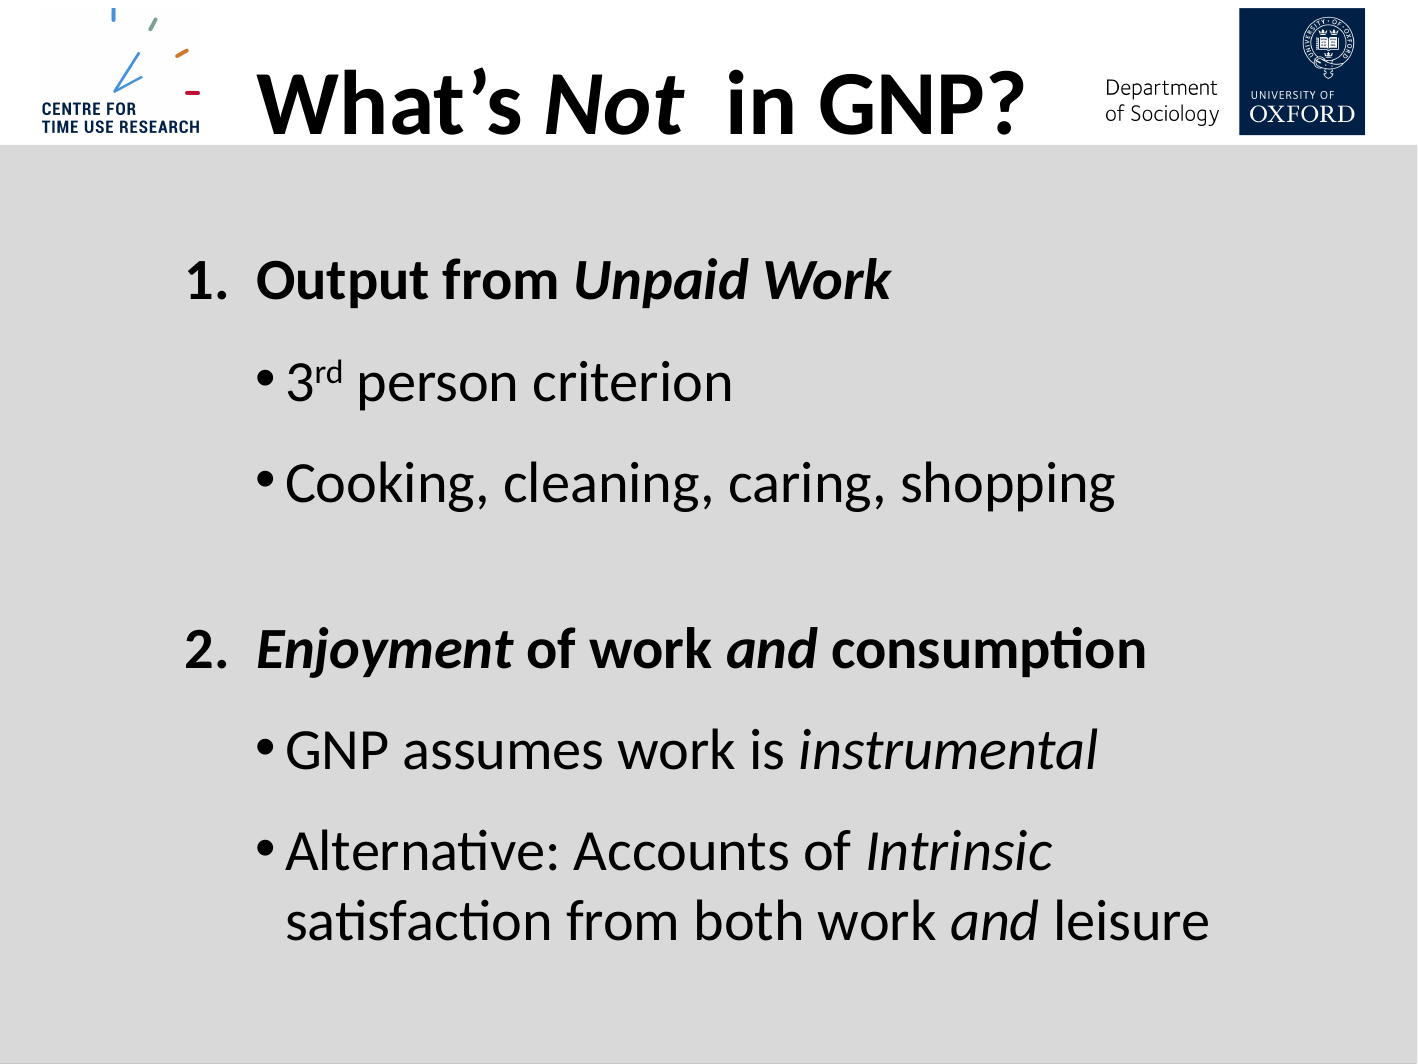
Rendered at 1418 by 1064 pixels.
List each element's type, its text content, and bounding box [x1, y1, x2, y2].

text_box What’s Not in GNP? [242, 35, 1418, 160]
text_box 2. Enjoyment of work and consumption GNP assumes work is instrumental Alternative: Accounts of Intrinsic satisfaction from both work and leisure [169, 602, 1241, 960]
picture [42, 8, 200, 133]
picture [1100, 8, 1366, 35]
text_box 1. Output from Unpaid Work 3rd person criterion Cooking, cleaning, caring, shopping [169, 234, 1173, 522]
